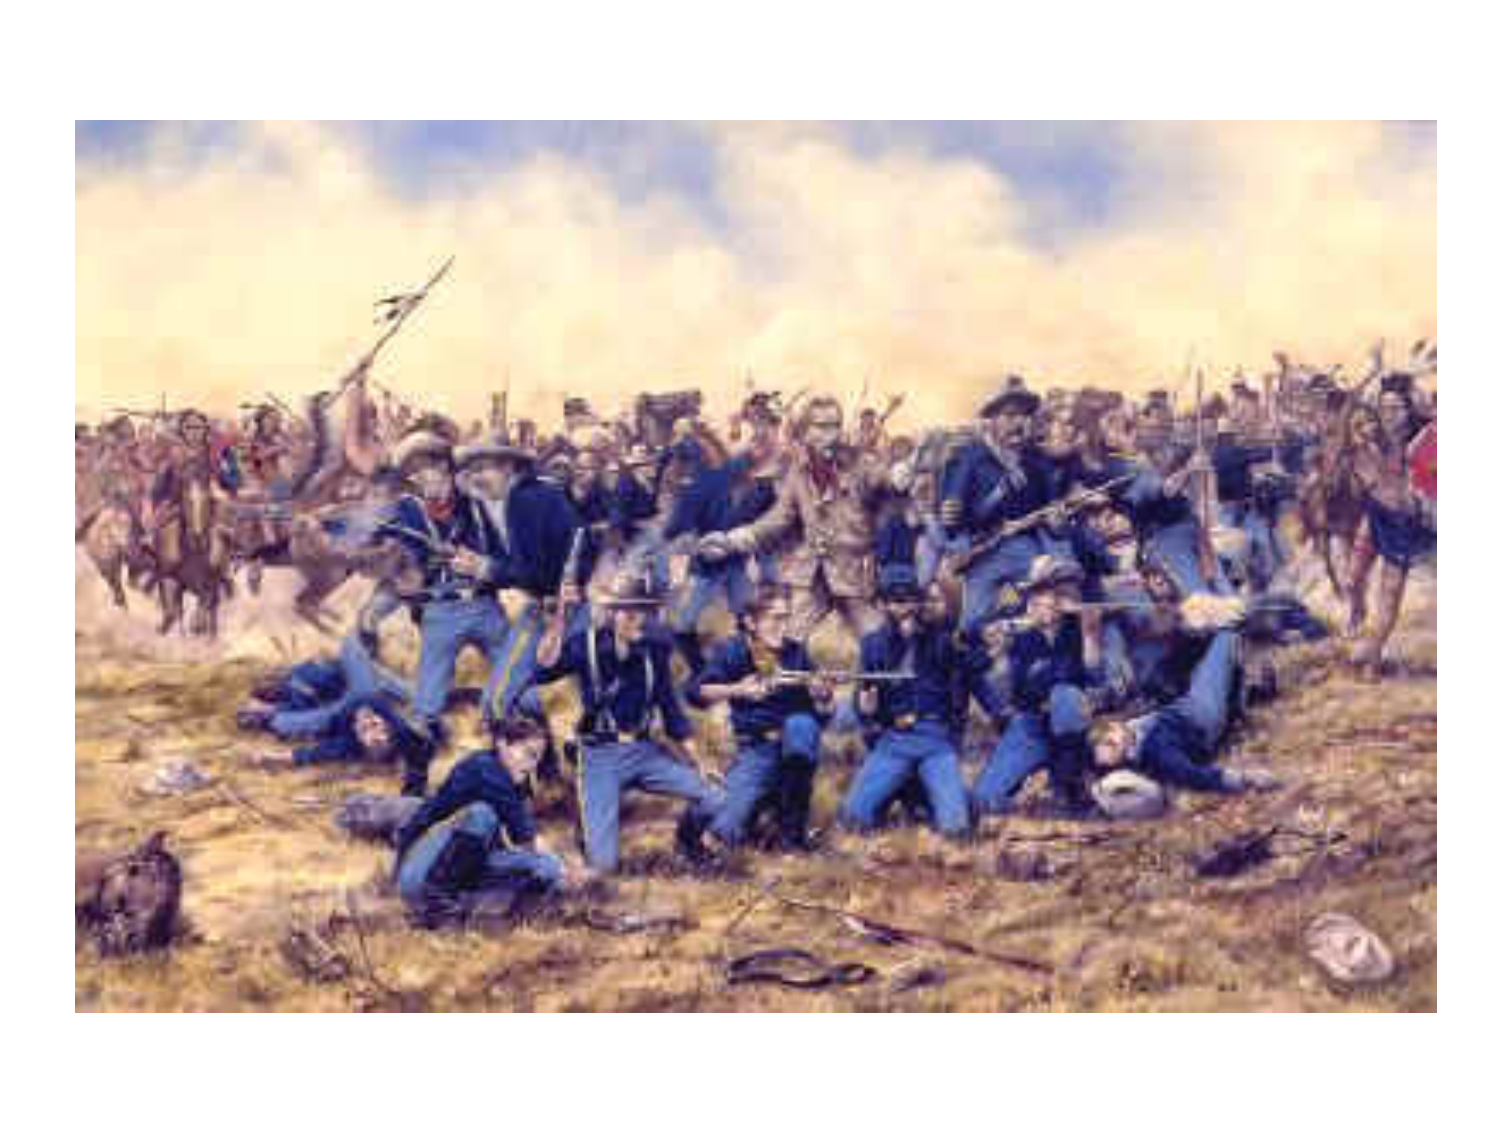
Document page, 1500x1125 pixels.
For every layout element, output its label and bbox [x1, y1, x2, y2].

picture [74, 120, 1437, 1013]
